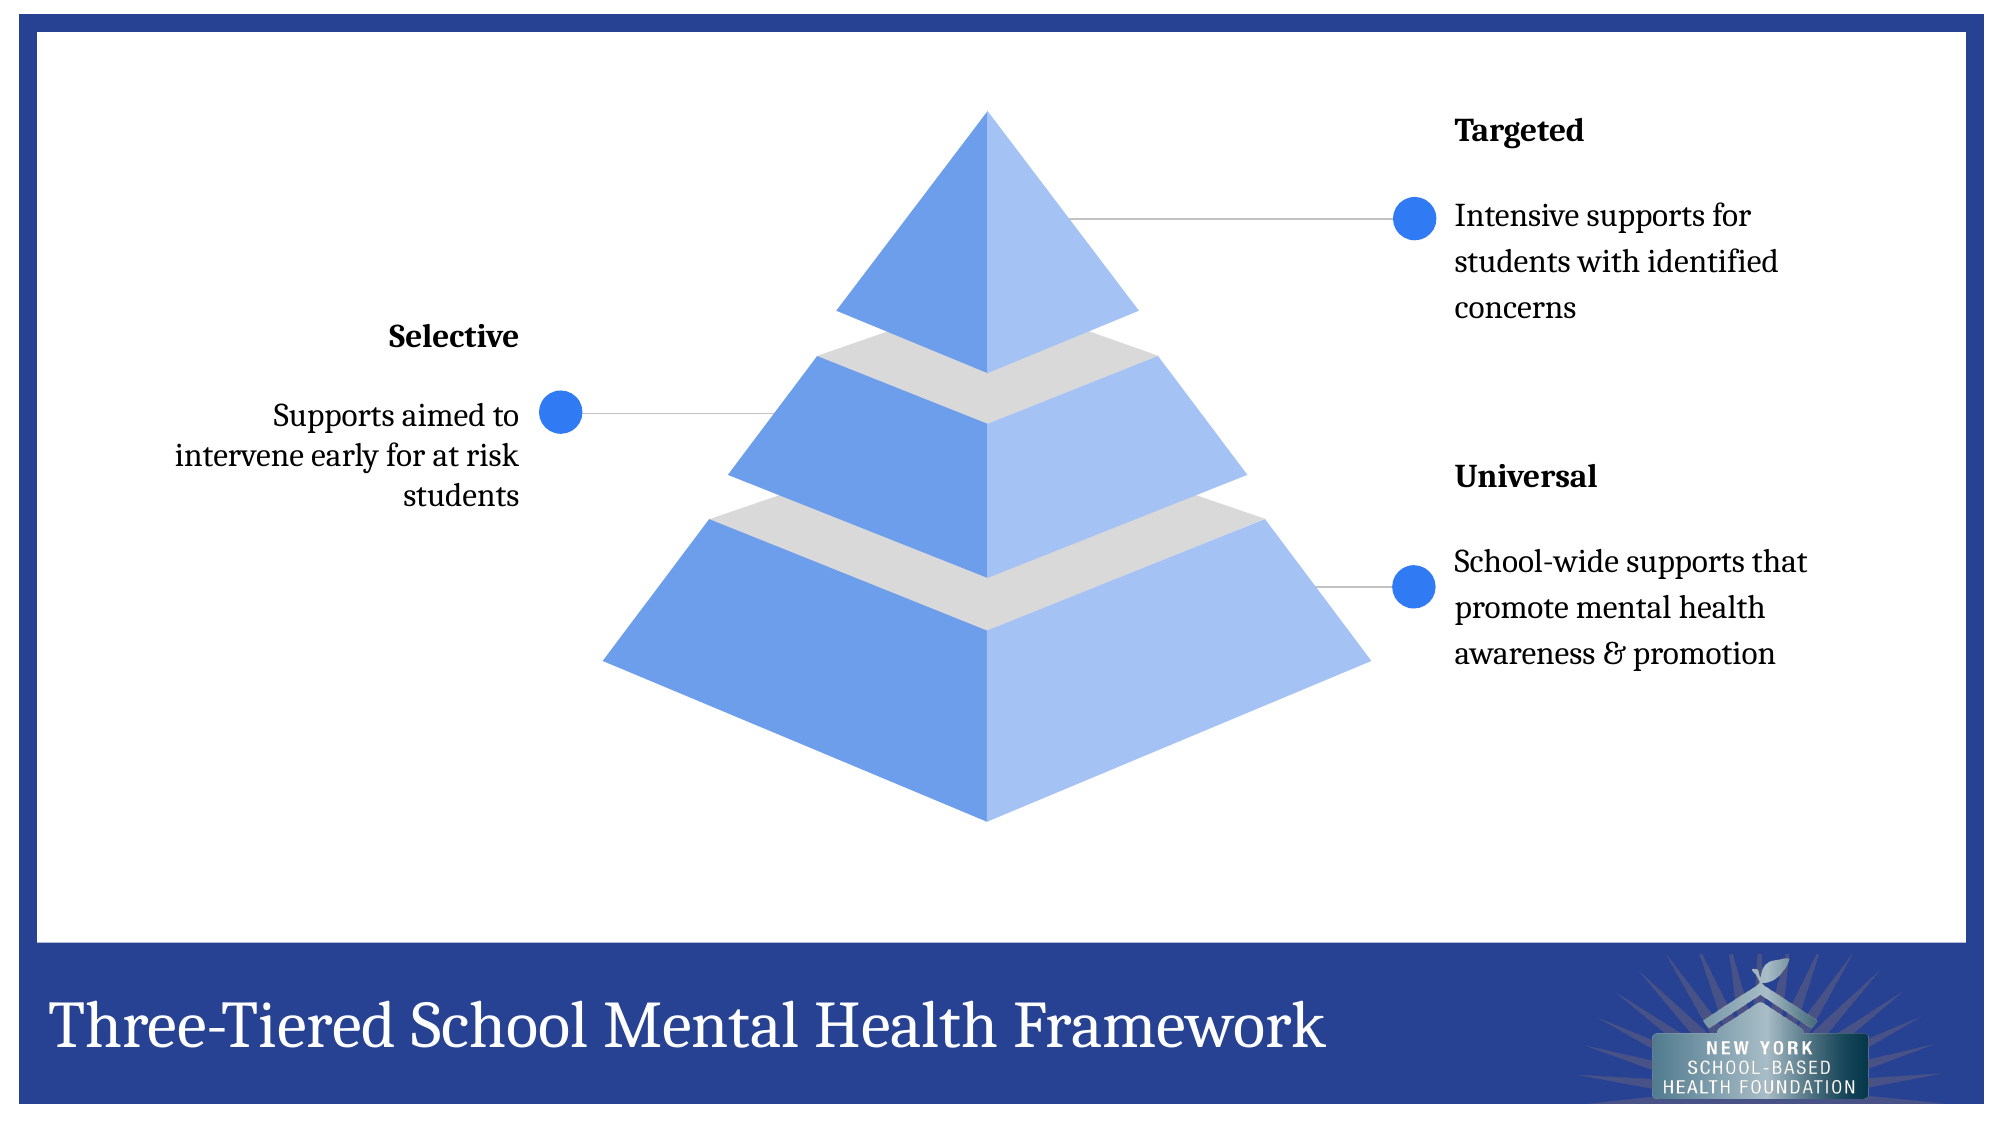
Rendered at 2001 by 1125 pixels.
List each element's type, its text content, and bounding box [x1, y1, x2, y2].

picture [1542, 954, 1979, 1105]
text_box Three-Tiered School Mental Health Framework [28, 1096, 1542, 1100]
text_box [126, 64, 1848, 822]
text_box [27, 22, 1976, 1096]
